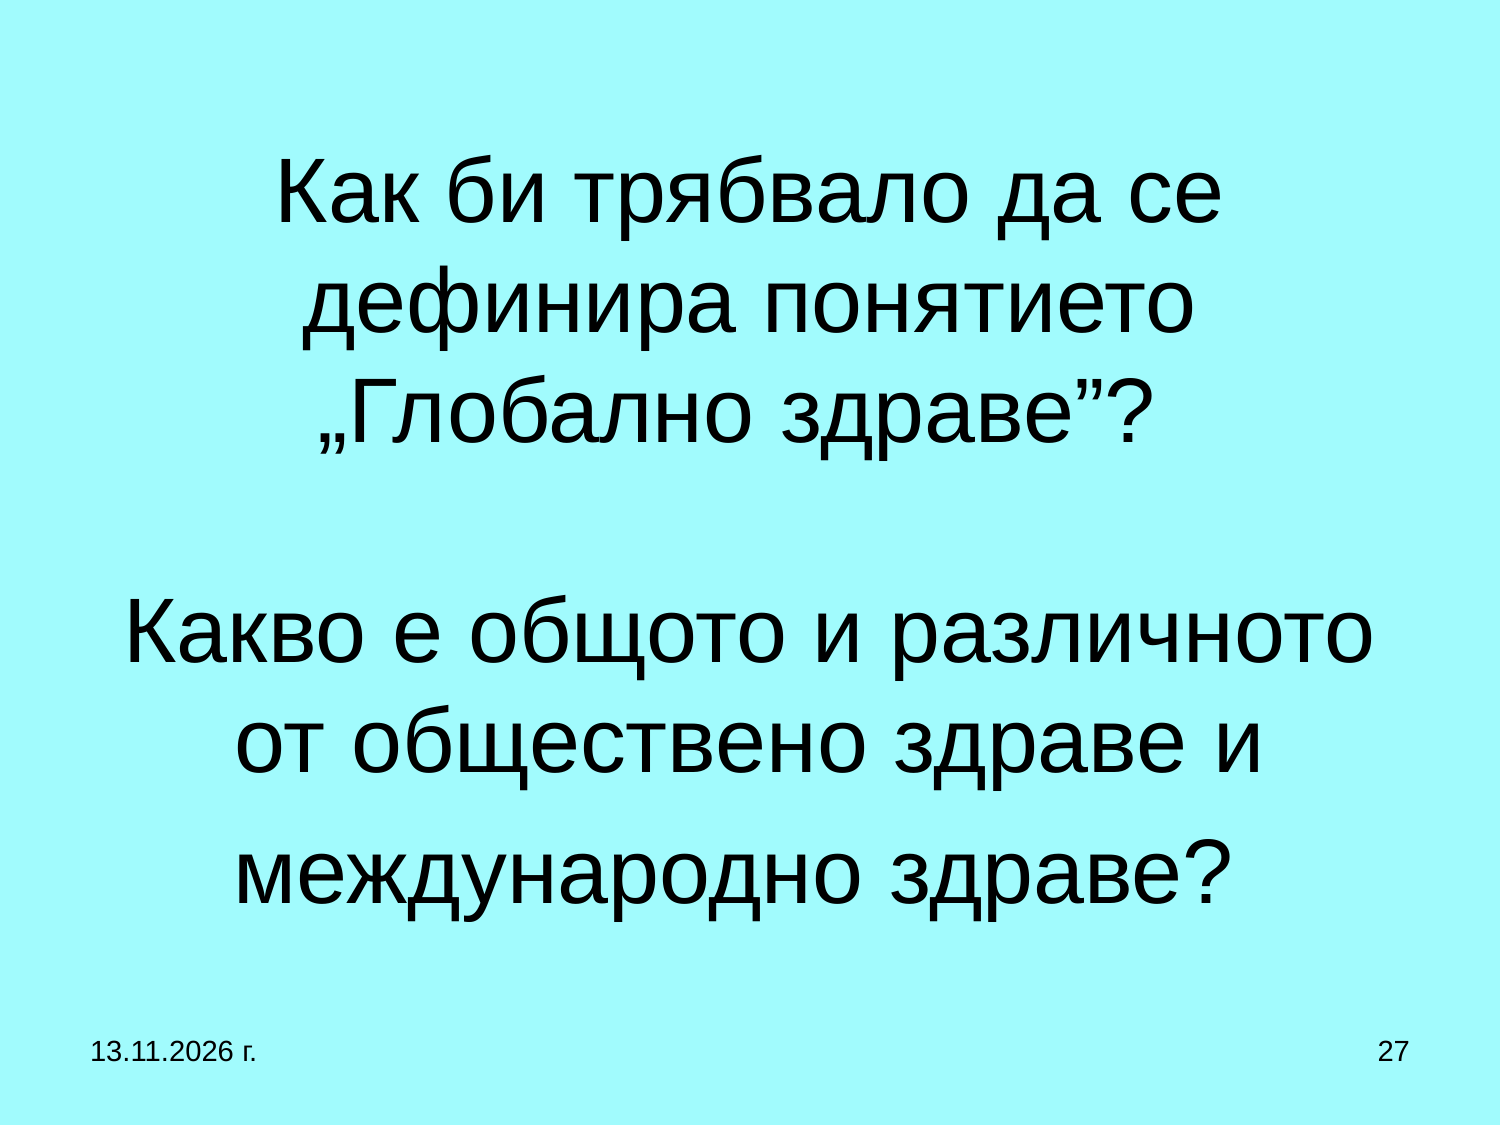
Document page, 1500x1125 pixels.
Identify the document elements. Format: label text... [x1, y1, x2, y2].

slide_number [75, 1024, 425, 1103]
slide_number 27 [1074, 1024, 1425, 1103]
title Как би трябвало да се дефинира понятието „Глобално здраве”? Какво е общото и различното от обществено здраве и международно здраве? [75, 45, 1425, 1012]
